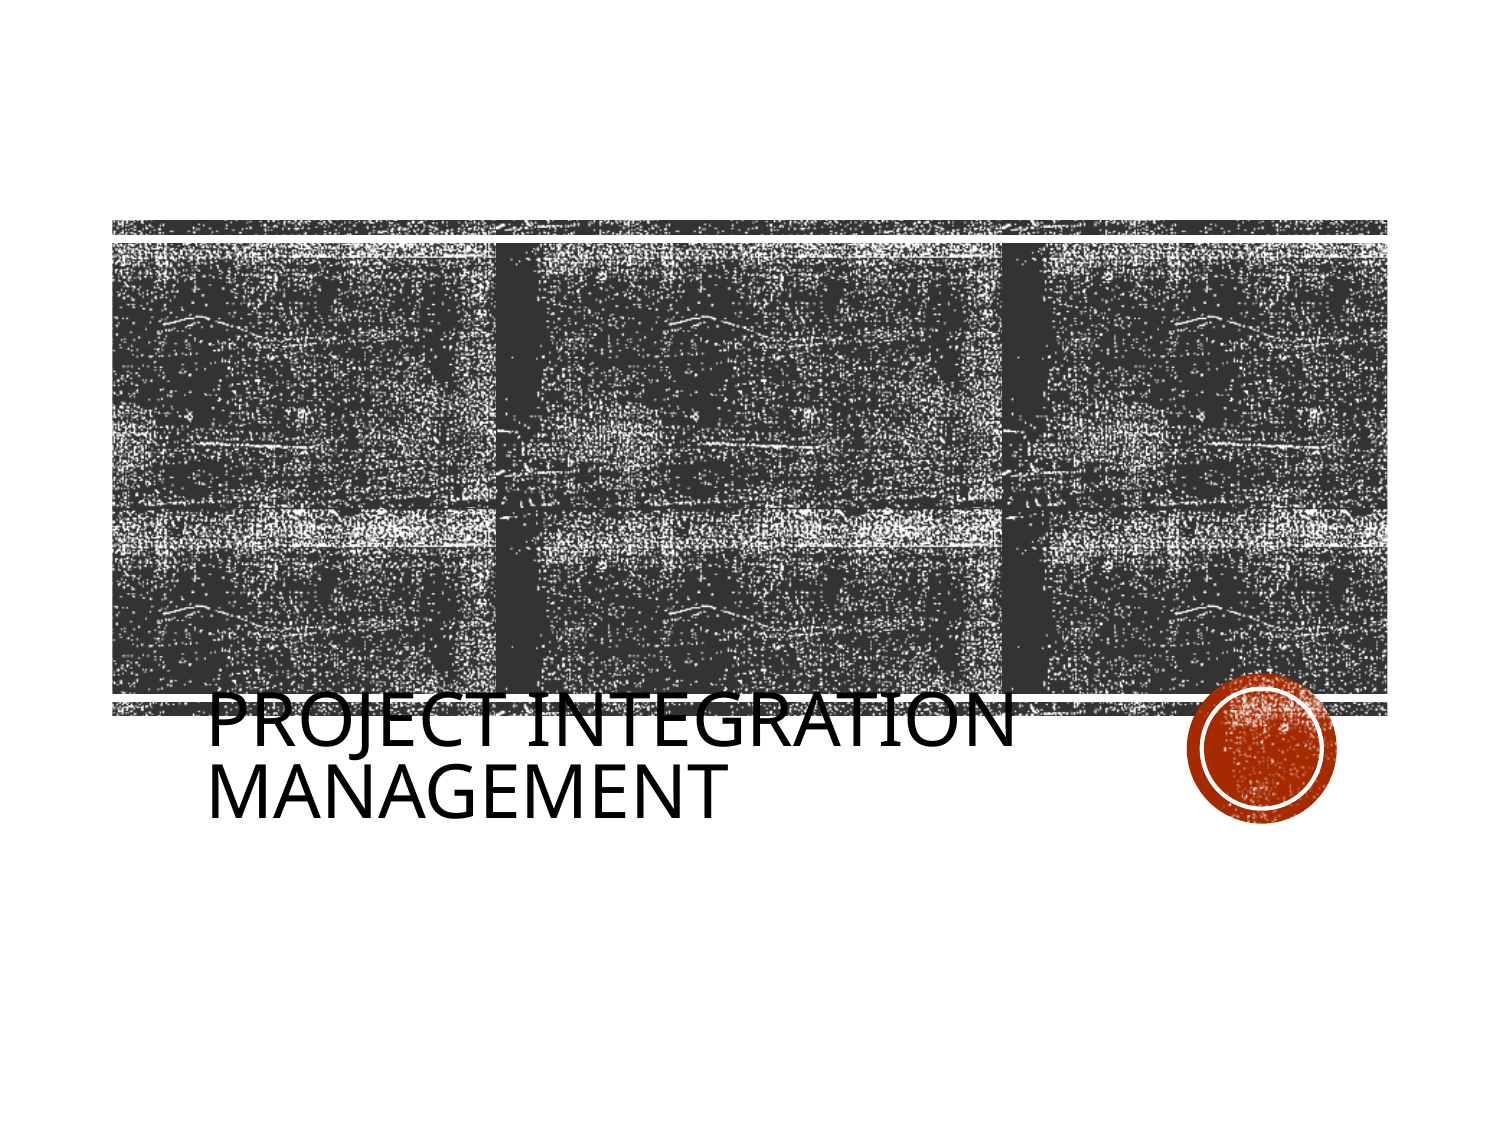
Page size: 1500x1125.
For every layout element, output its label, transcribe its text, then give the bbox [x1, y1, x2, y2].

title Project Integration Management [190, 650, 1466, 872]
